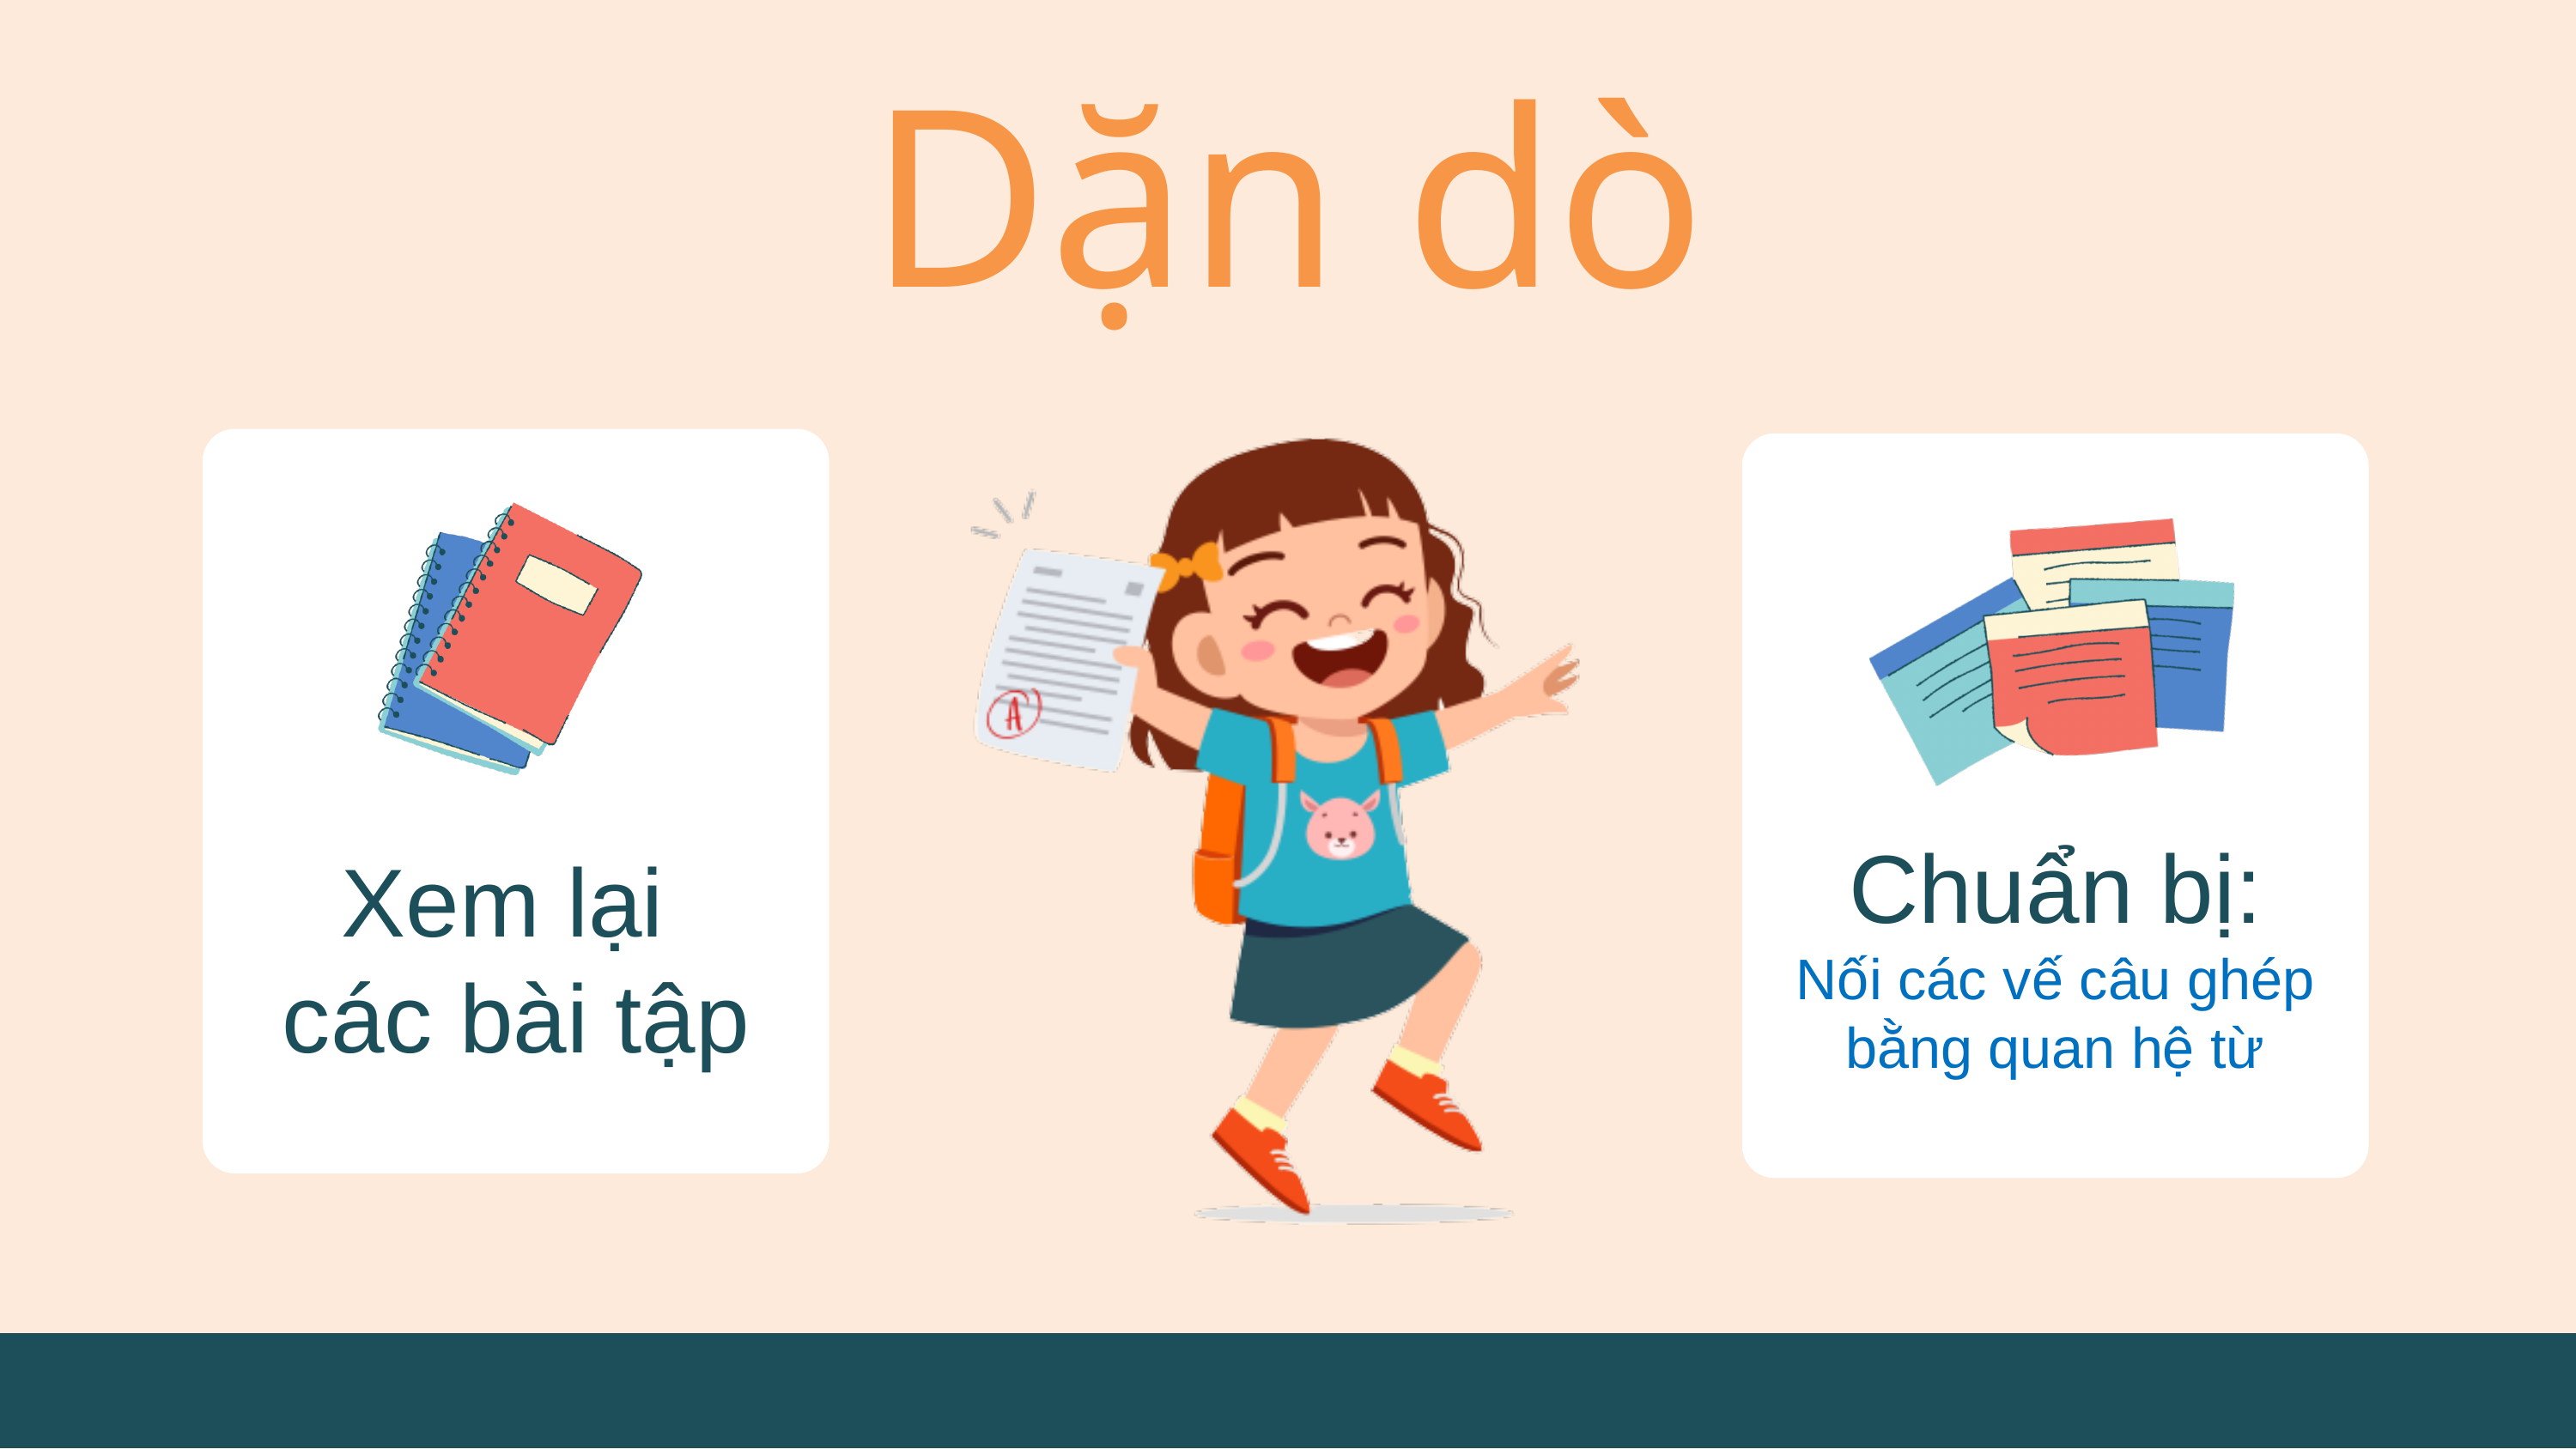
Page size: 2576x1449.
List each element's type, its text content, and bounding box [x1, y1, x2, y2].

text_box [202, 428, 732, 1174]
text_box Dặn dò [422, 198, 2154, 336]
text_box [0, 1332, 2576, 1449]
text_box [1842, 433, 2369, 1179]
picture [736, 250, 1840, 1353]
